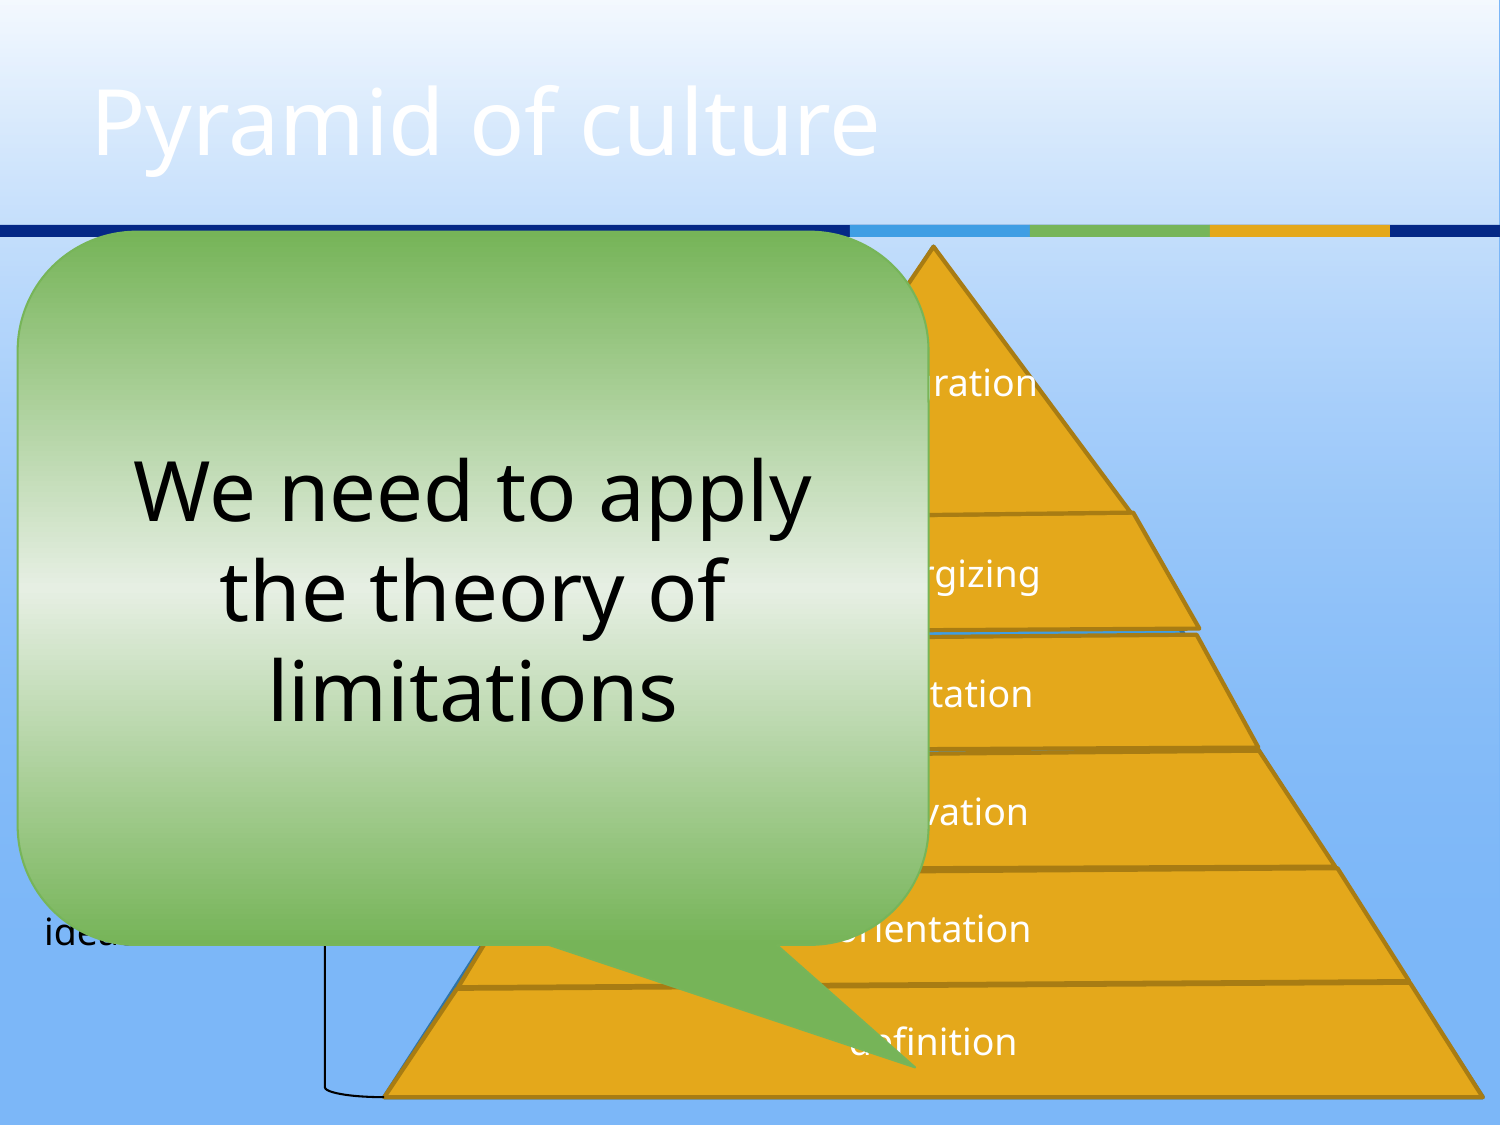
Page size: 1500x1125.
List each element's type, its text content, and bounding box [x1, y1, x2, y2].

text_box [323, 946, 385, 1099]
text_box integration [908, 244, 1133, 518]
text_box We need to apply the theory of limitations [16, 230, 930, 1069]
text_box synergizing [930, 510, 1202, 633]
text_box habilitation [930, 632, 1261, 752]
text_box definition [383, 981, 1485, 1100]
text_box orientation [781, 866, 1412, 987]
text_box orientation [456, 946, 671, 990]
title Pyramid of culture [75, 24, 1425, 213]
text_box motivation [922, 749, 1338, 871]
text_box Loyalty to company’s ideas [29, 882, 254, 960]
